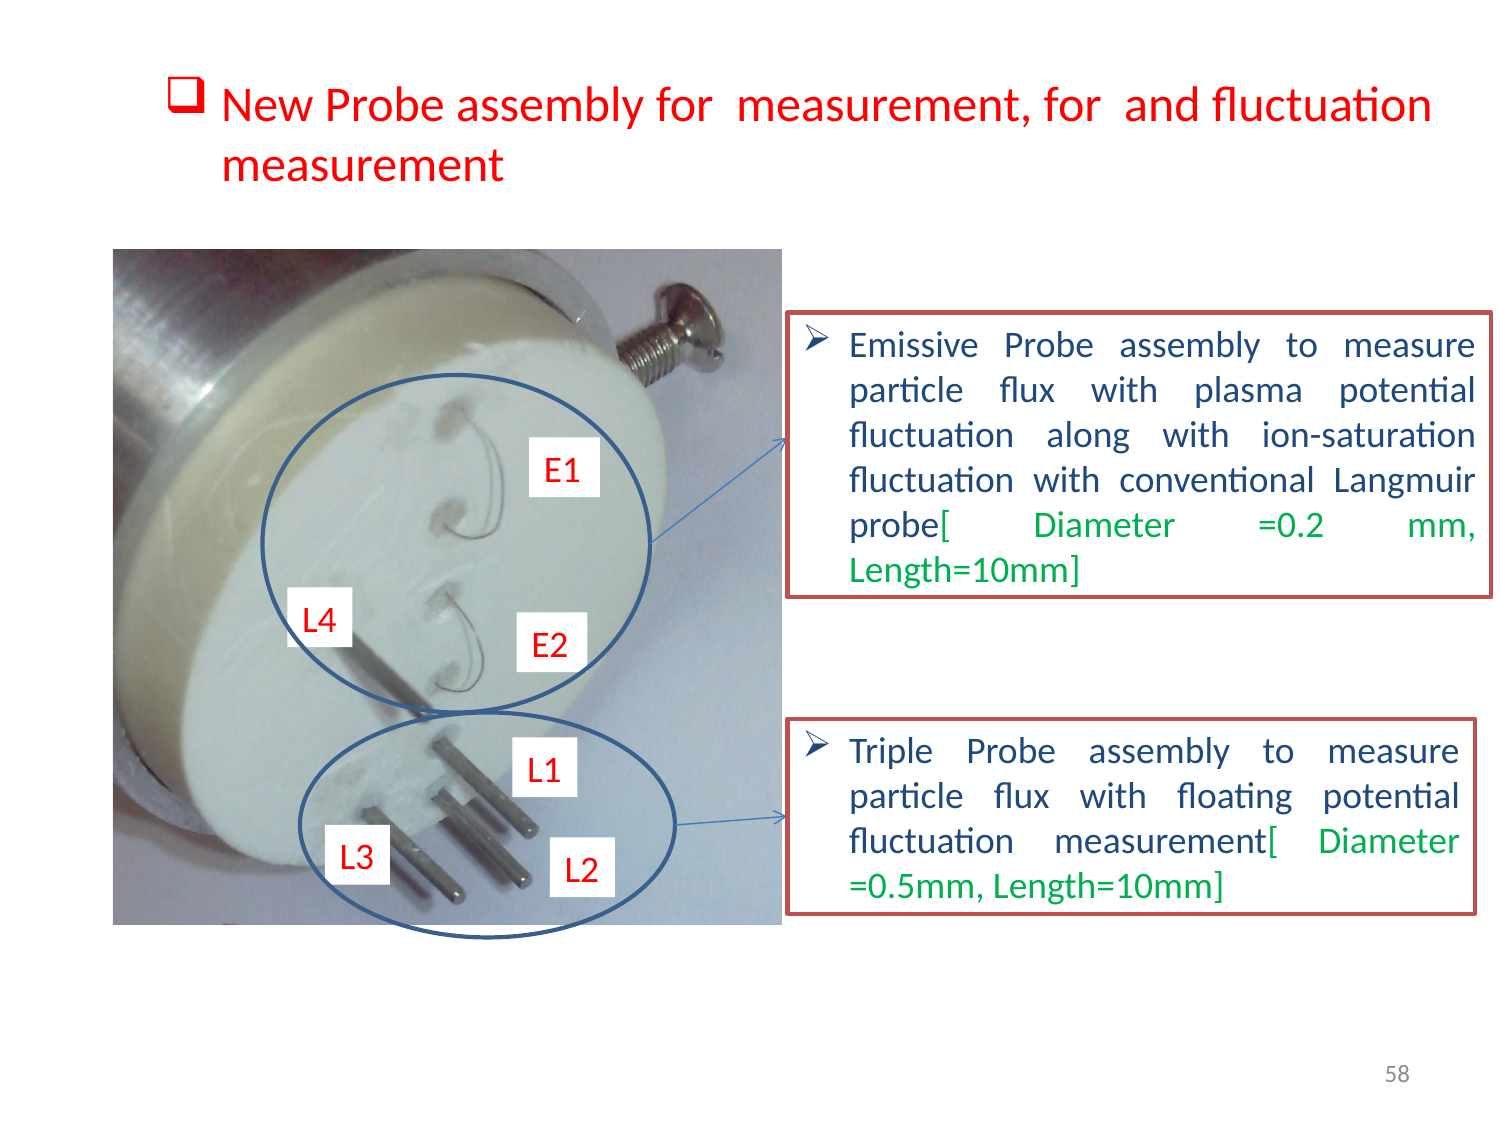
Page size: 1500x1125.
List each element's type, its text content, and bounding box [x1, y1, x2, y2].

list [109, 252, 785, 923]
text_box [674, 817, 788, 826]
text_box [415, 931, 560, 940]
text_box Emissive Probe assembly to measure particle flux with plasma potential fluctuation along with ion-saturation fluctuation with conventional Langmuir probe[ Diameter =0.2 mm, Length=10mm] [788, 310, 1493, 599]
slide_number 58 [1074, 1042, 1425, 1103]
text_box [649, 437, 788, 544]
text_box Triple Probe assembly to measure particle flux with floating potential fluctuation measurement[ Diameter =0.5mm, Length=10mm] [788, 717, 1477, 916]
